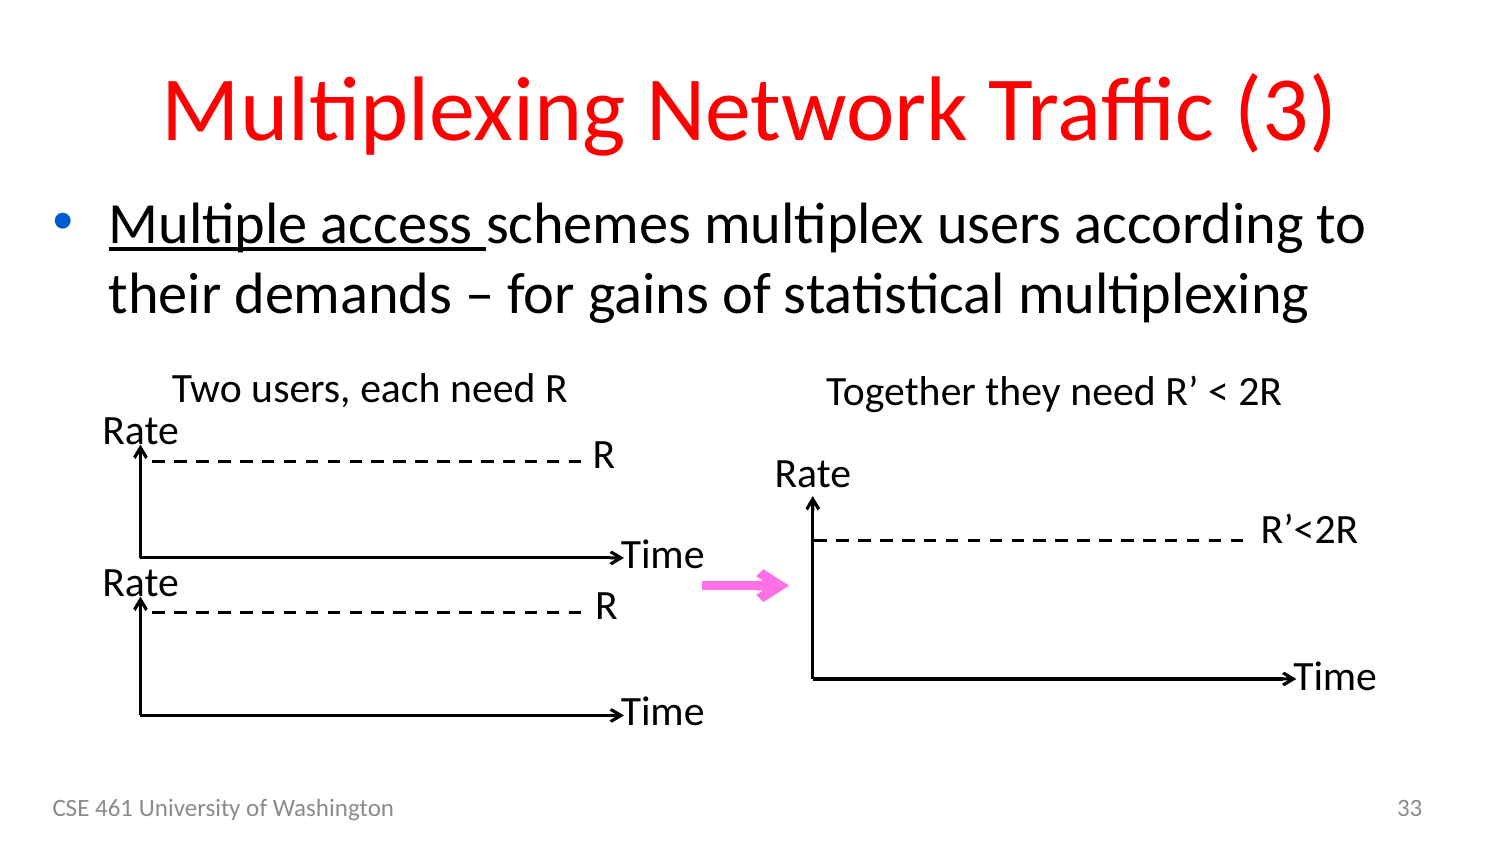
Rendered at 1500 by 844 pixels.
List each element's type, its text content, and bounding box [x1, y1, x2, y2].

slide_number 33 [1087, 784, 1438, 830]
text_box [776, 438, 1375, 696]
text_box Two users, each need R [157, 353, 584, 394]
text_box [103, 395, 702, 734]
footer CSE 461 University of Washington [37, 784, 513, 830]
title Multiplexing Network Traffic (3) [37, 33, 1463, 175]
list Multiple access schemes multiplex users according to their demands – for gains of statistical multiplexing [37, 177, 1463, 735]
text_box Together they need R’ < 2R [811, 356, 1298, 421]
